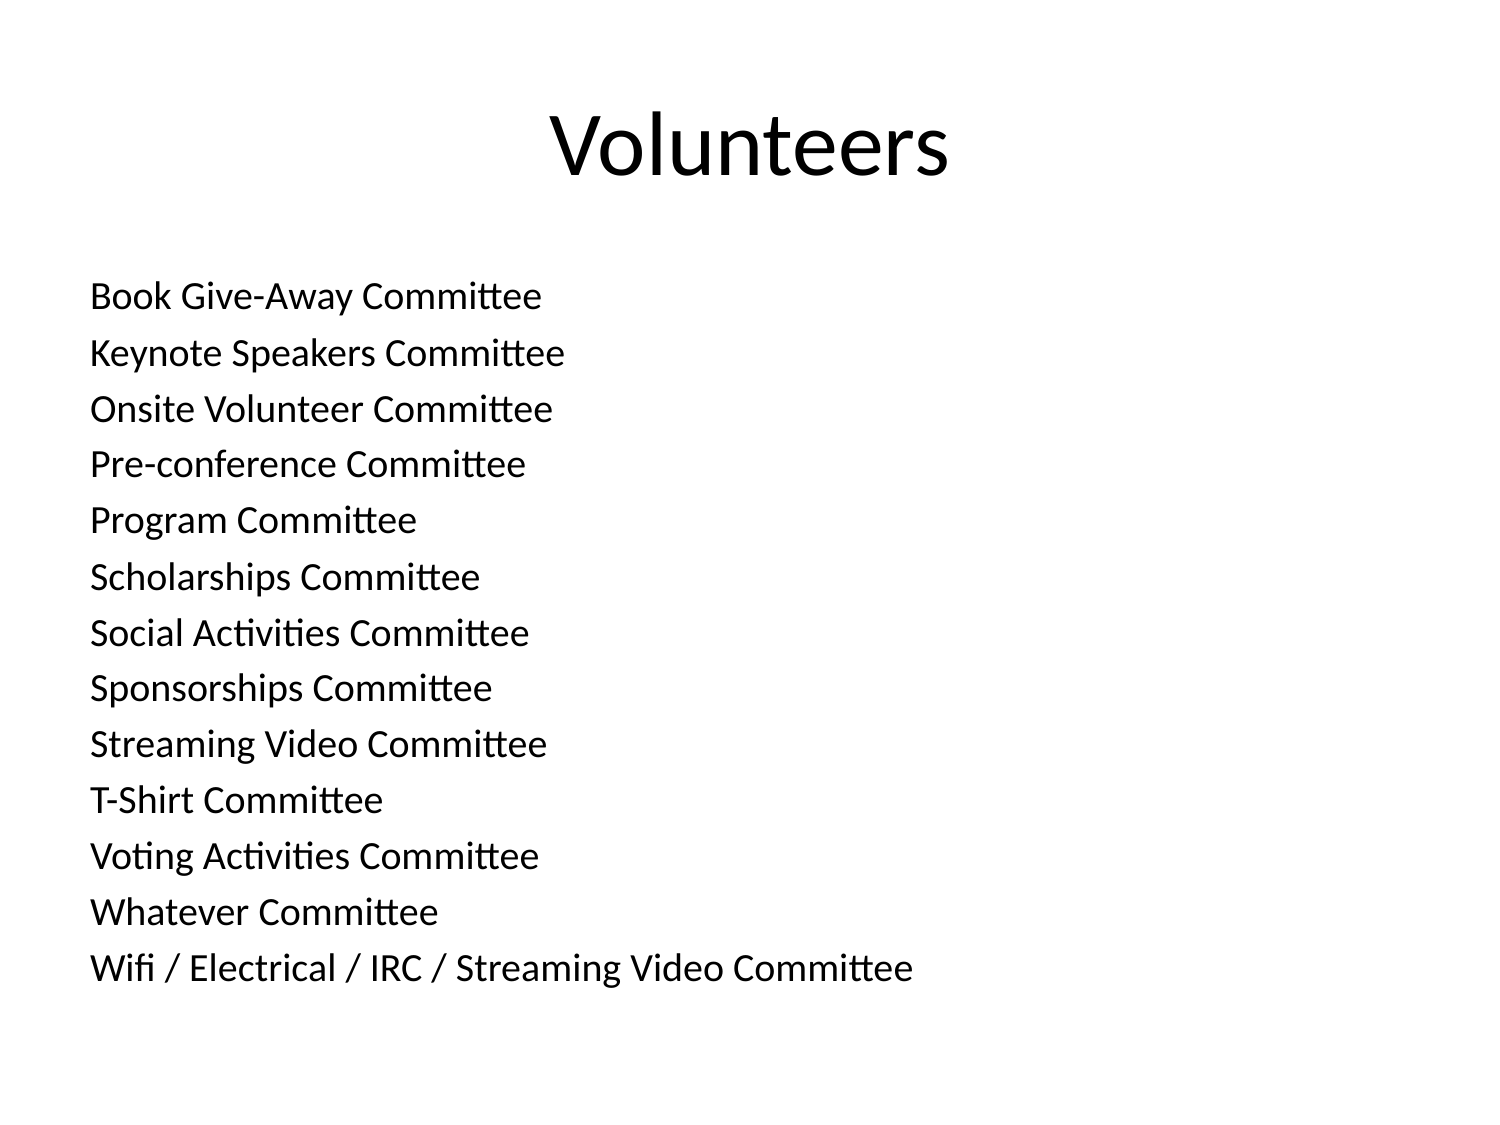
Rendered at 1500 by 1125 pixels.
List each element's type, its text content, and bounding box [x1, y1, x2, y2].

list Book Give-Away Committee Keynote Speakers Committee Onsite Volunteer Committee Pre-conference Committee Program Committee Scholarships Committee Social Activities Committee Sponsorships Committee Streaming Video Committee T-Shirt Committee Voting Activities Committee Whatever Committee Wifi / Electrical / IRC / Streaming Video Committee [75, 262, 1425, 1005]
title Volunteers [75, 45, 1425, 233]
